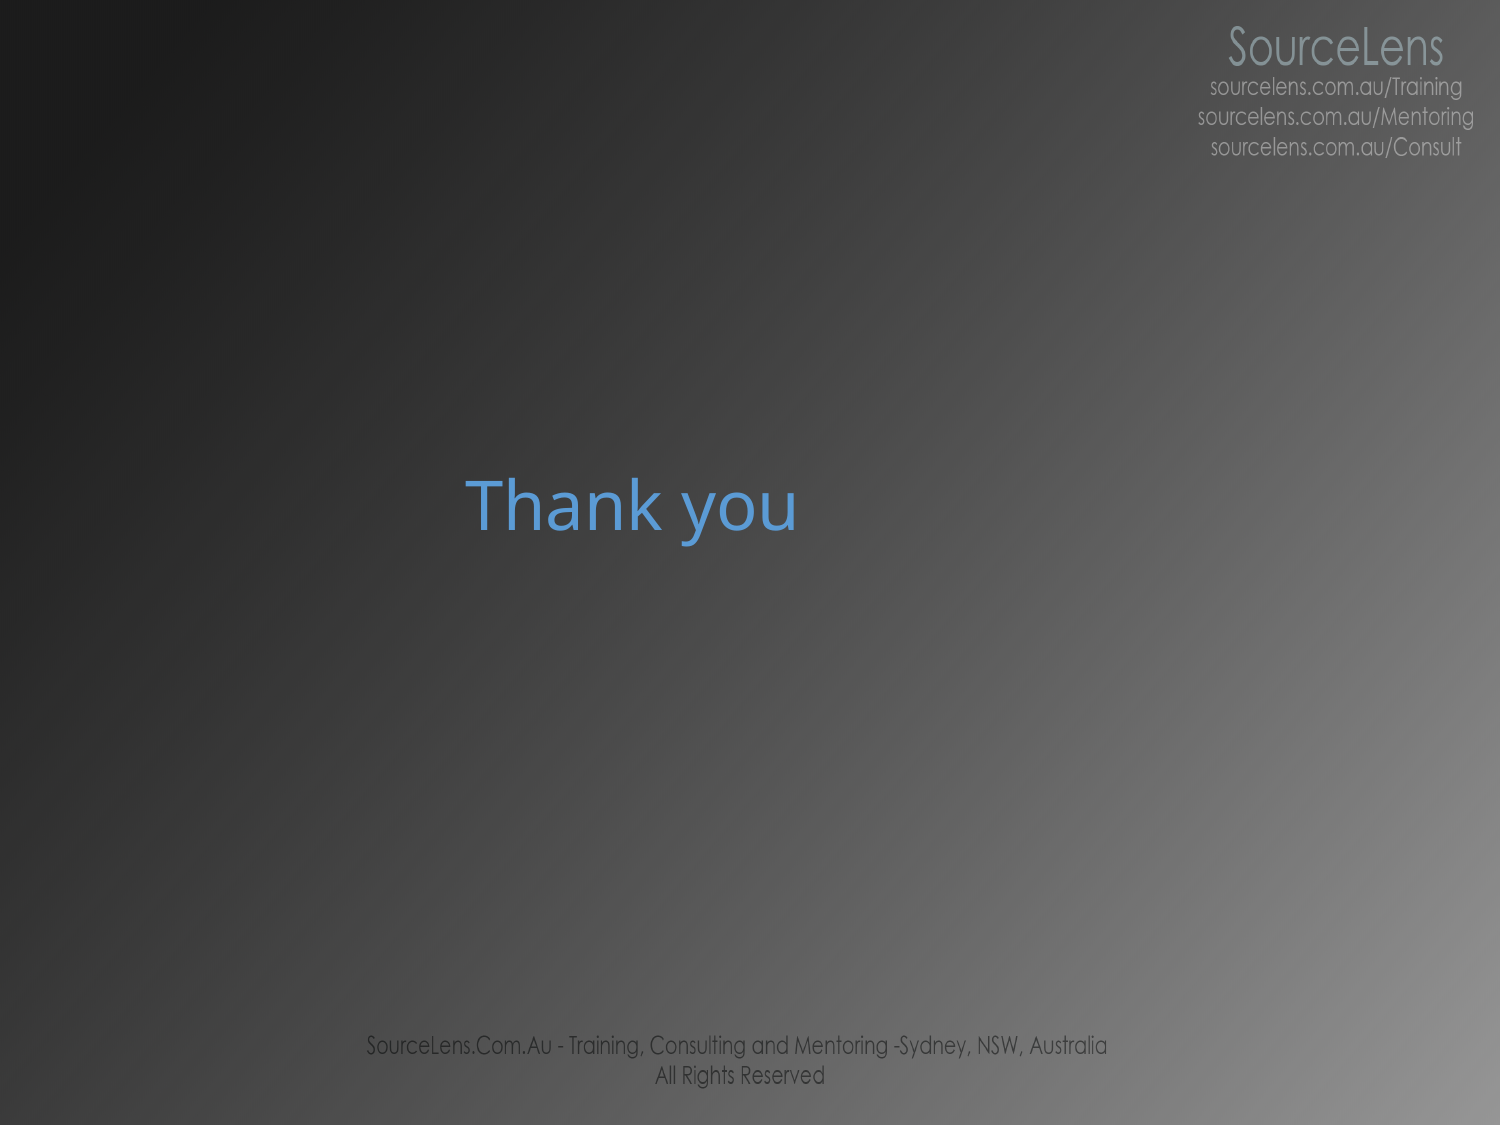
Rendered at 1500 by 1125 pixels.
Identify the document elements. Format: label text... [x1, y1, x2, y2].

picture [0, 0, 1500, 1125]
title Thank you [450, 399, 1500, 618]
